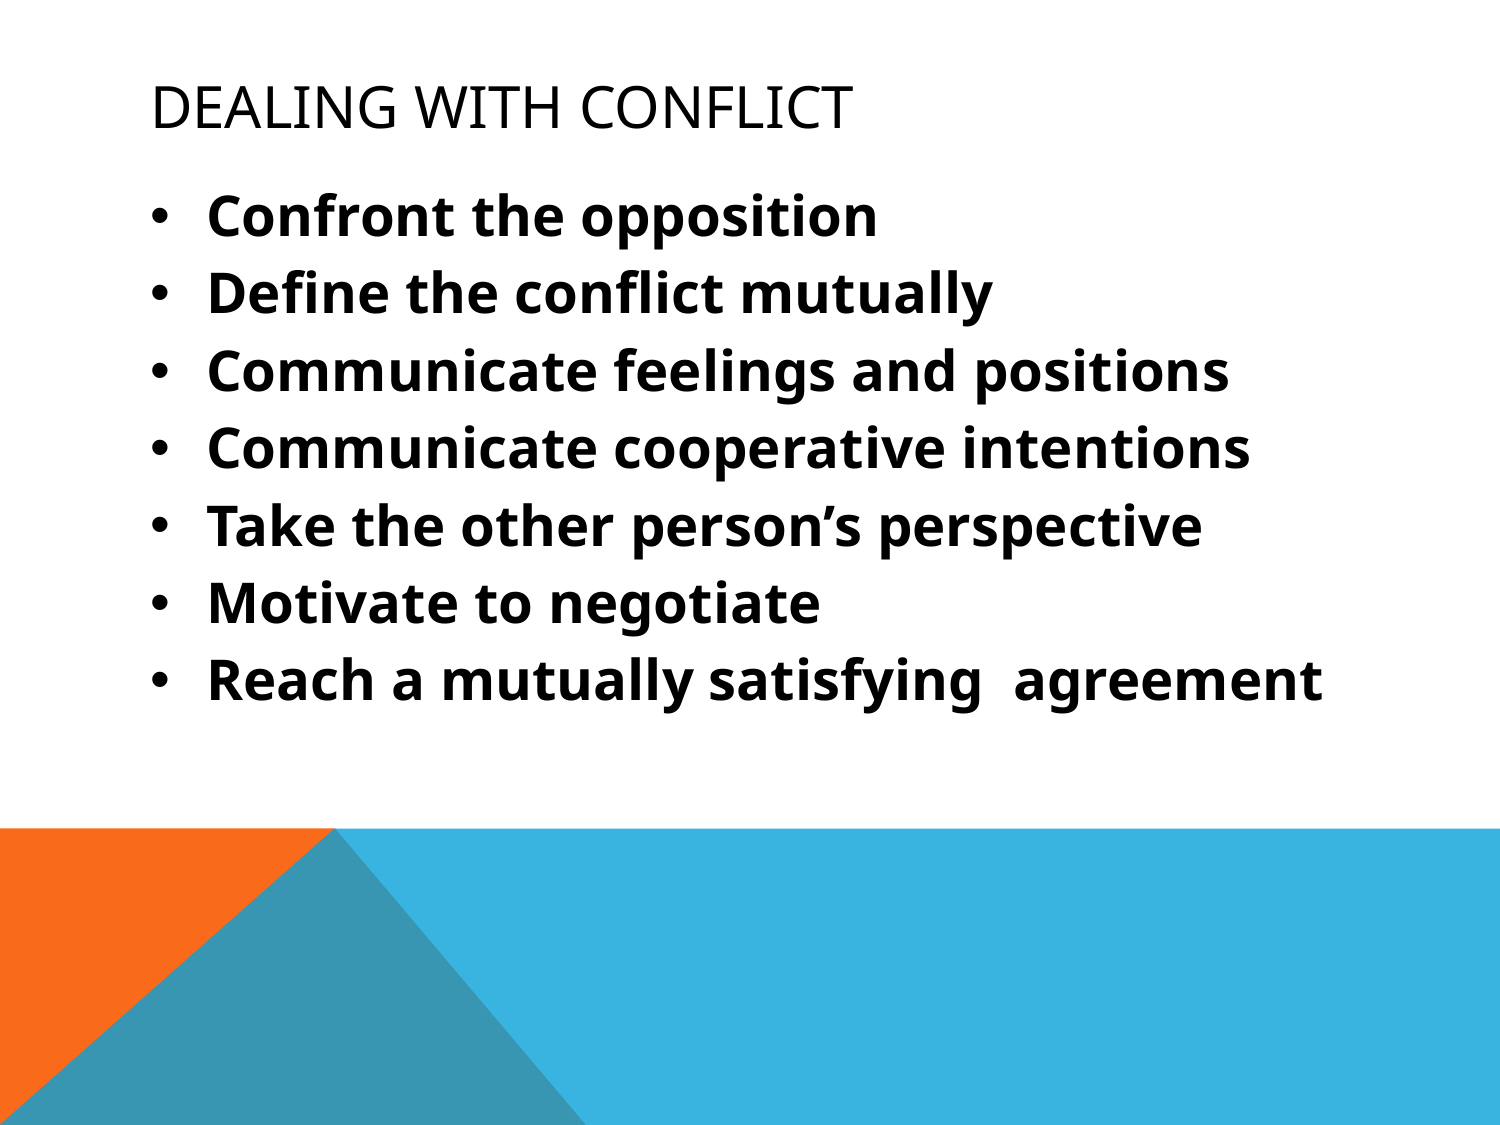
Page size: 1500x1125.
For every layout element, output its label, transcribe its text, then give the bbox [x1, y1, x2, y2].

list Confront the opposition Define the conflict mutually Communicate feelings and positions Communicate cooperative intentions Take the other person’s perspective Motivate to negotiate Reach a mutually satisfying agreement [135, 180, 1369, 768]
title Dealing with conflict [135, 60, 1369, 150]
